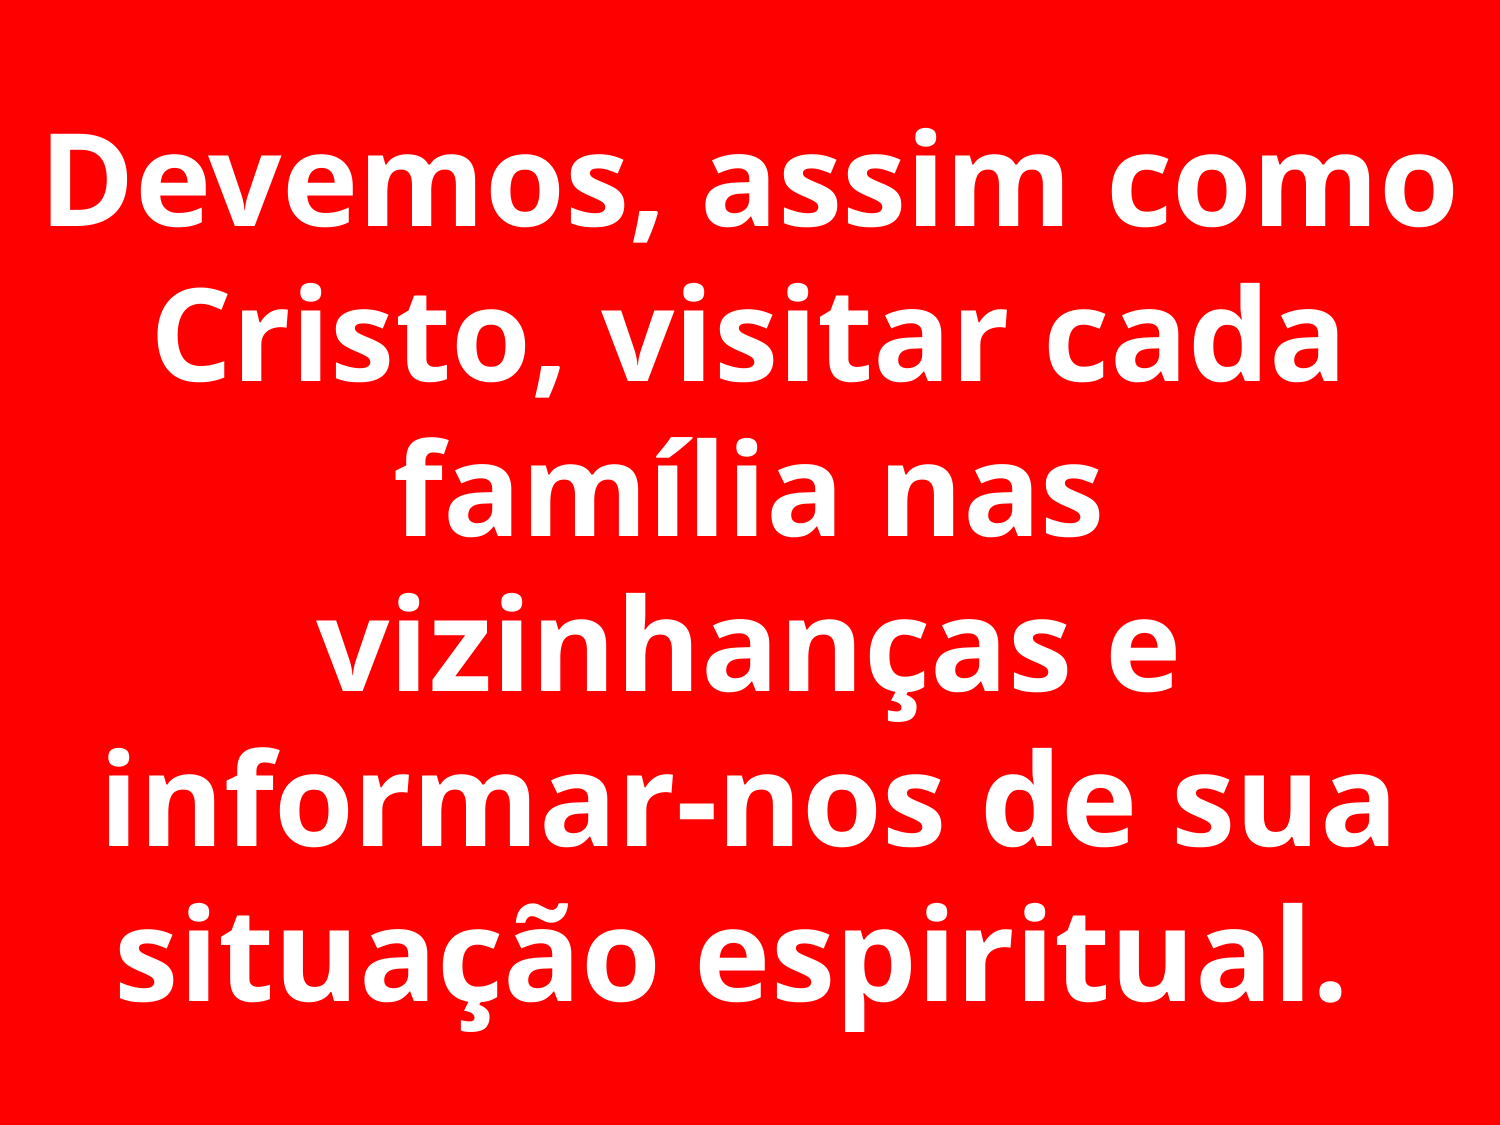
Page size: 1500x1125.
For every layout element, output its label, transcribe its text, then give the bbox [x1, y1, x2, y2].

title Devemos, assim como Cristo, visitar cada família nas vizinhanças e informar-nos de sua situação espiritual. [0, 0, 1500, 1125]
